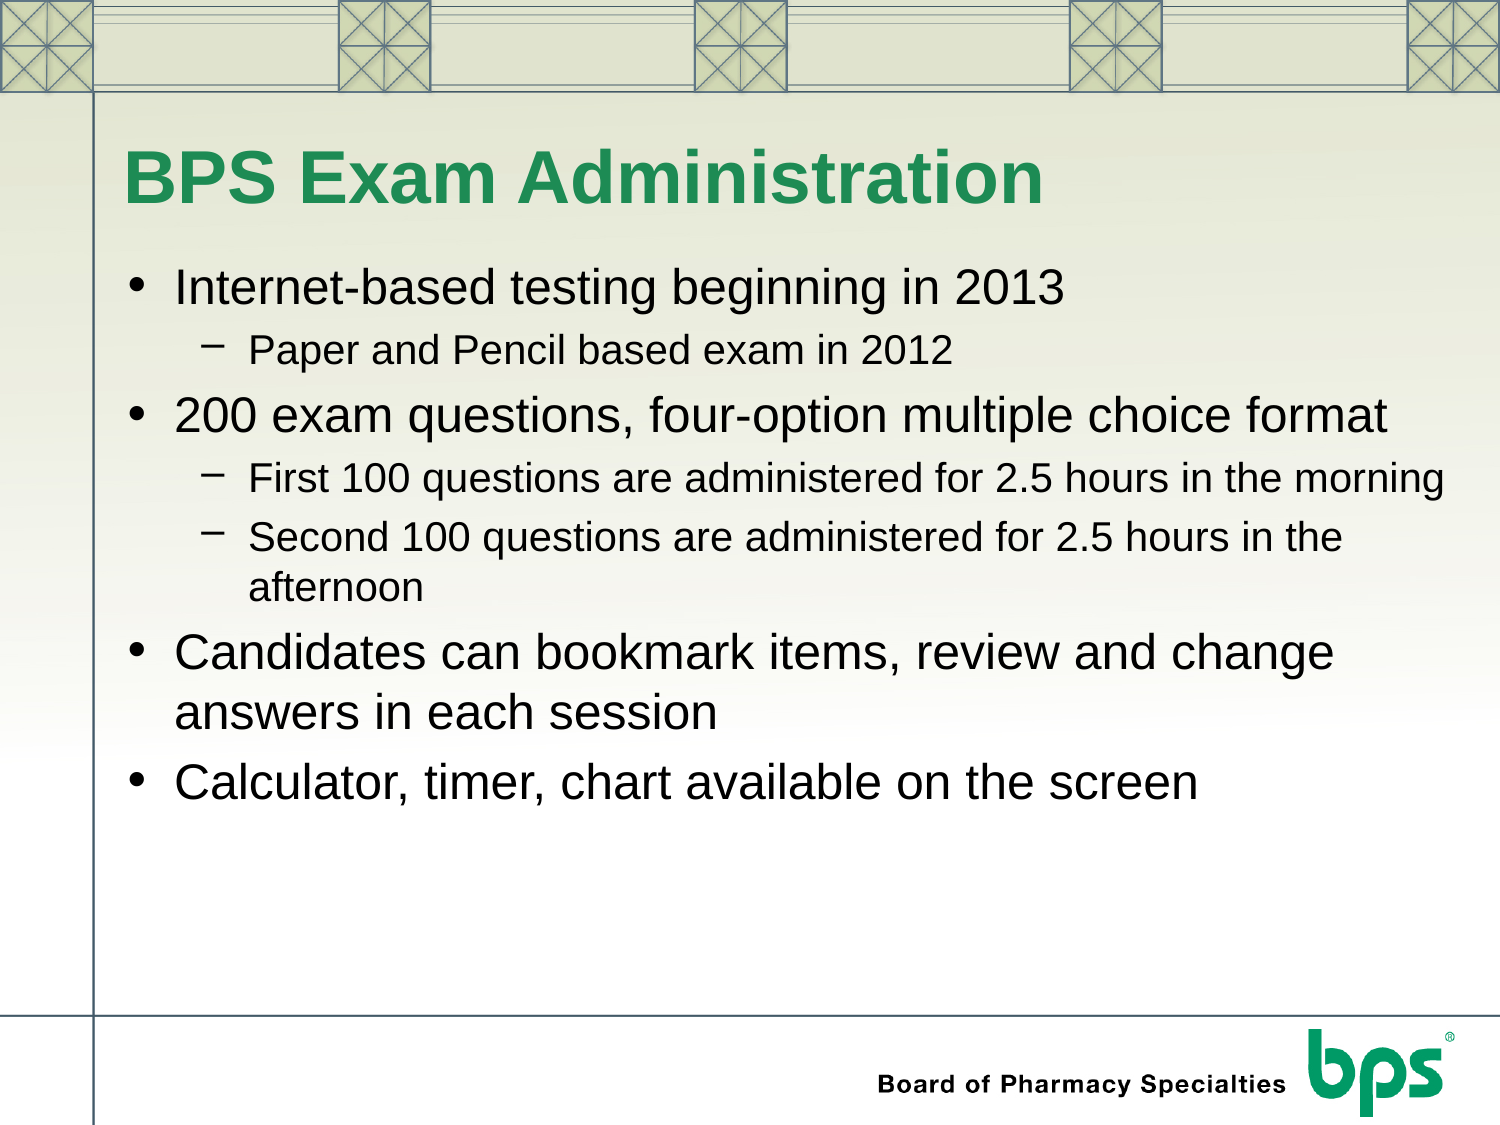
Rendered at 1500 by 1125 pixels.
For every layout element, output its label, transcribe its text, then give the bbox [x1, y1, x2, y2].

picture [0, 0, 1500, 1125]
title BPS Exam Administration [108, 100, 1476, 248]
list Internet-based testing beginning in 2013 Paper and Pencil based exam in 2012 200 exam questions, four-option multiple choice format First 100 questions are administered for 2.5 hours in the morning Second 100 questions are administered for 2.5 hours in the afternoon Candidates can bookmark items, review and change answers in each session Calculator, timer, chart available on the screen [110, 246, 1476, 985]
